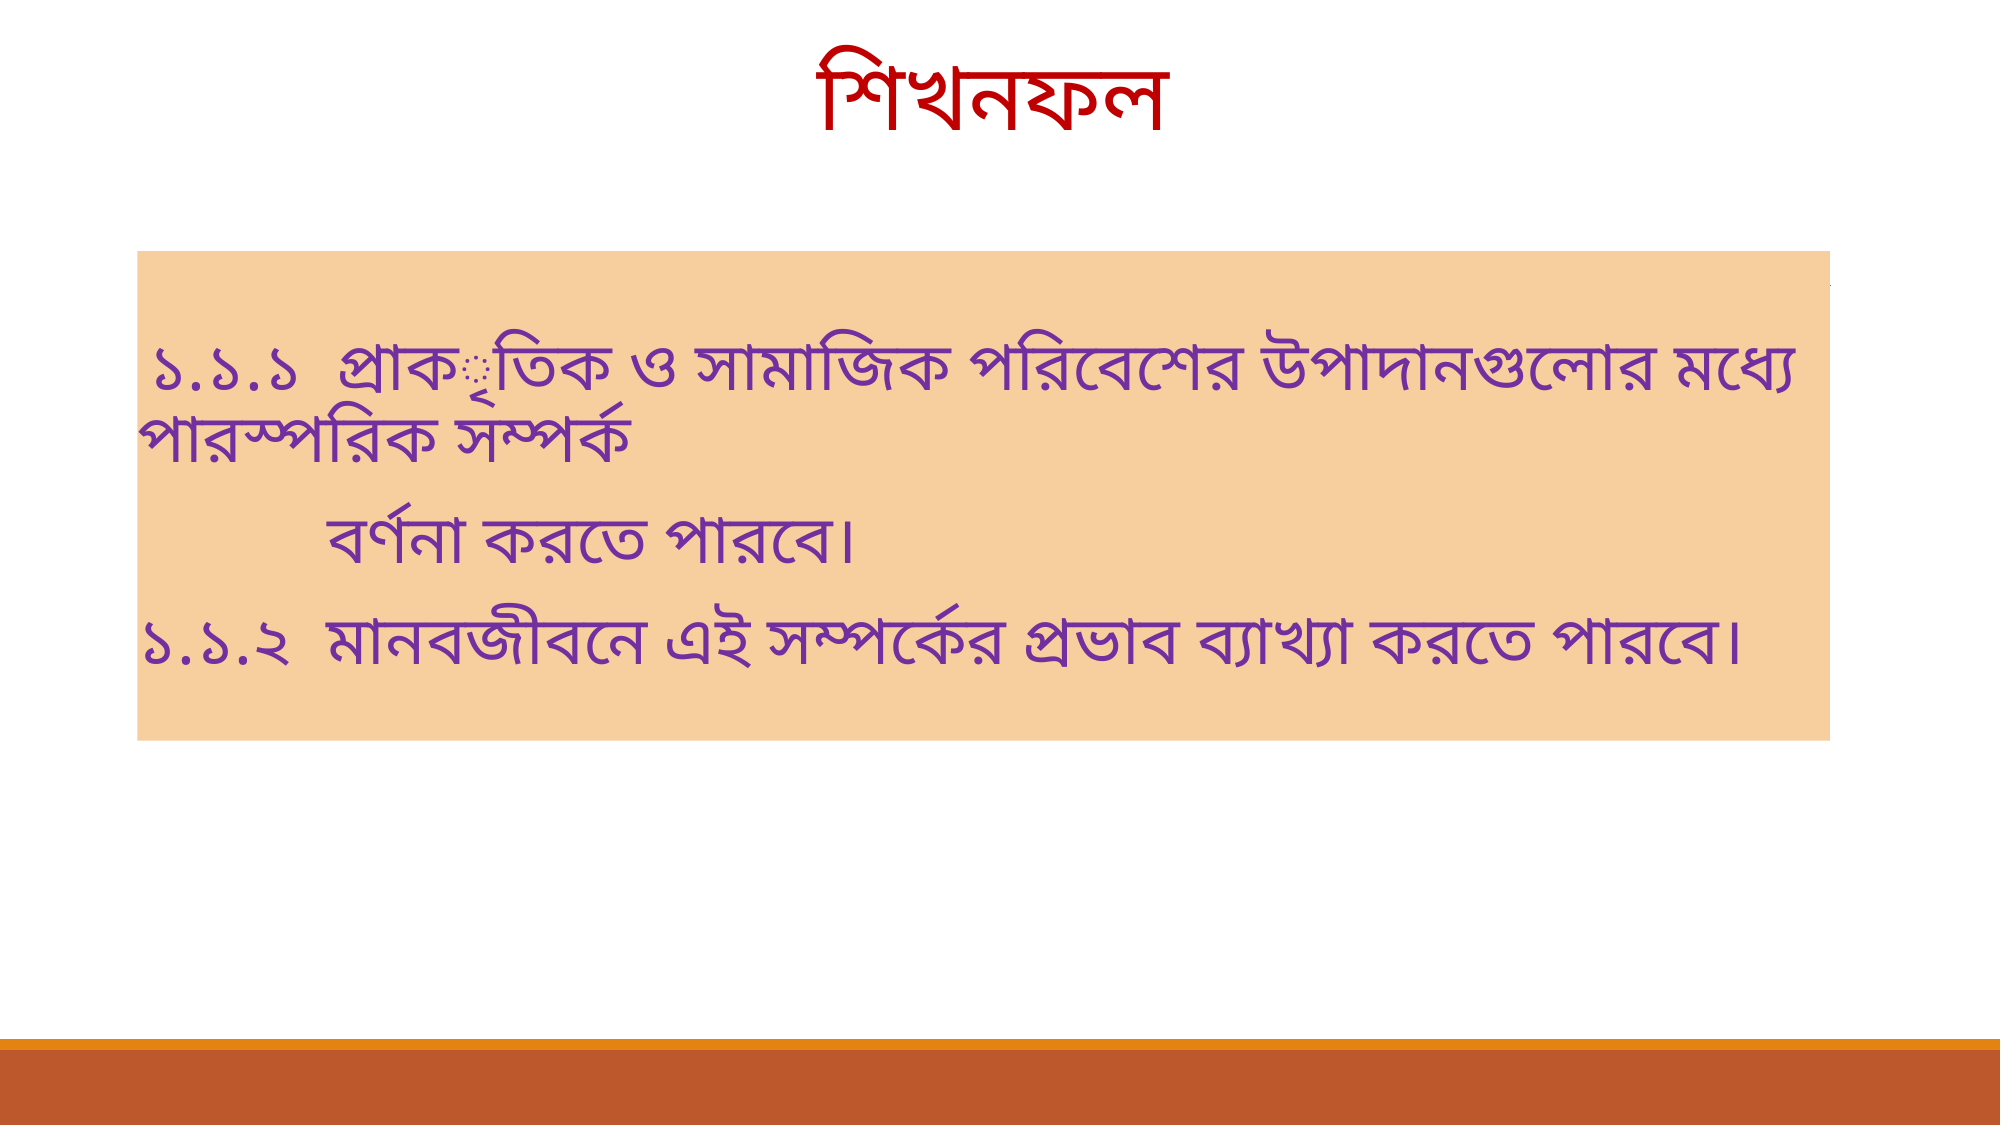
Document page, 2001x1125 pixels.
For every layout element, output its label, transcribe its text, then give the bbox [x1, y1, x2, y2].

title শিখনফল [180, 47, 1830, 157]
list ১.১.১ প্রাকৃতিক ও সামাজিক পরিবেশের উপাদানগুলোর মধ্যে পারস্পরিক সম্পর্ক বর্ণনা করতে পারবে। ১.১.২ মানবজীবনে এই সম্পর্কের প্রভাব ব্যাখ্যা করতে পারবে। [137, 251, 1830, 741]
